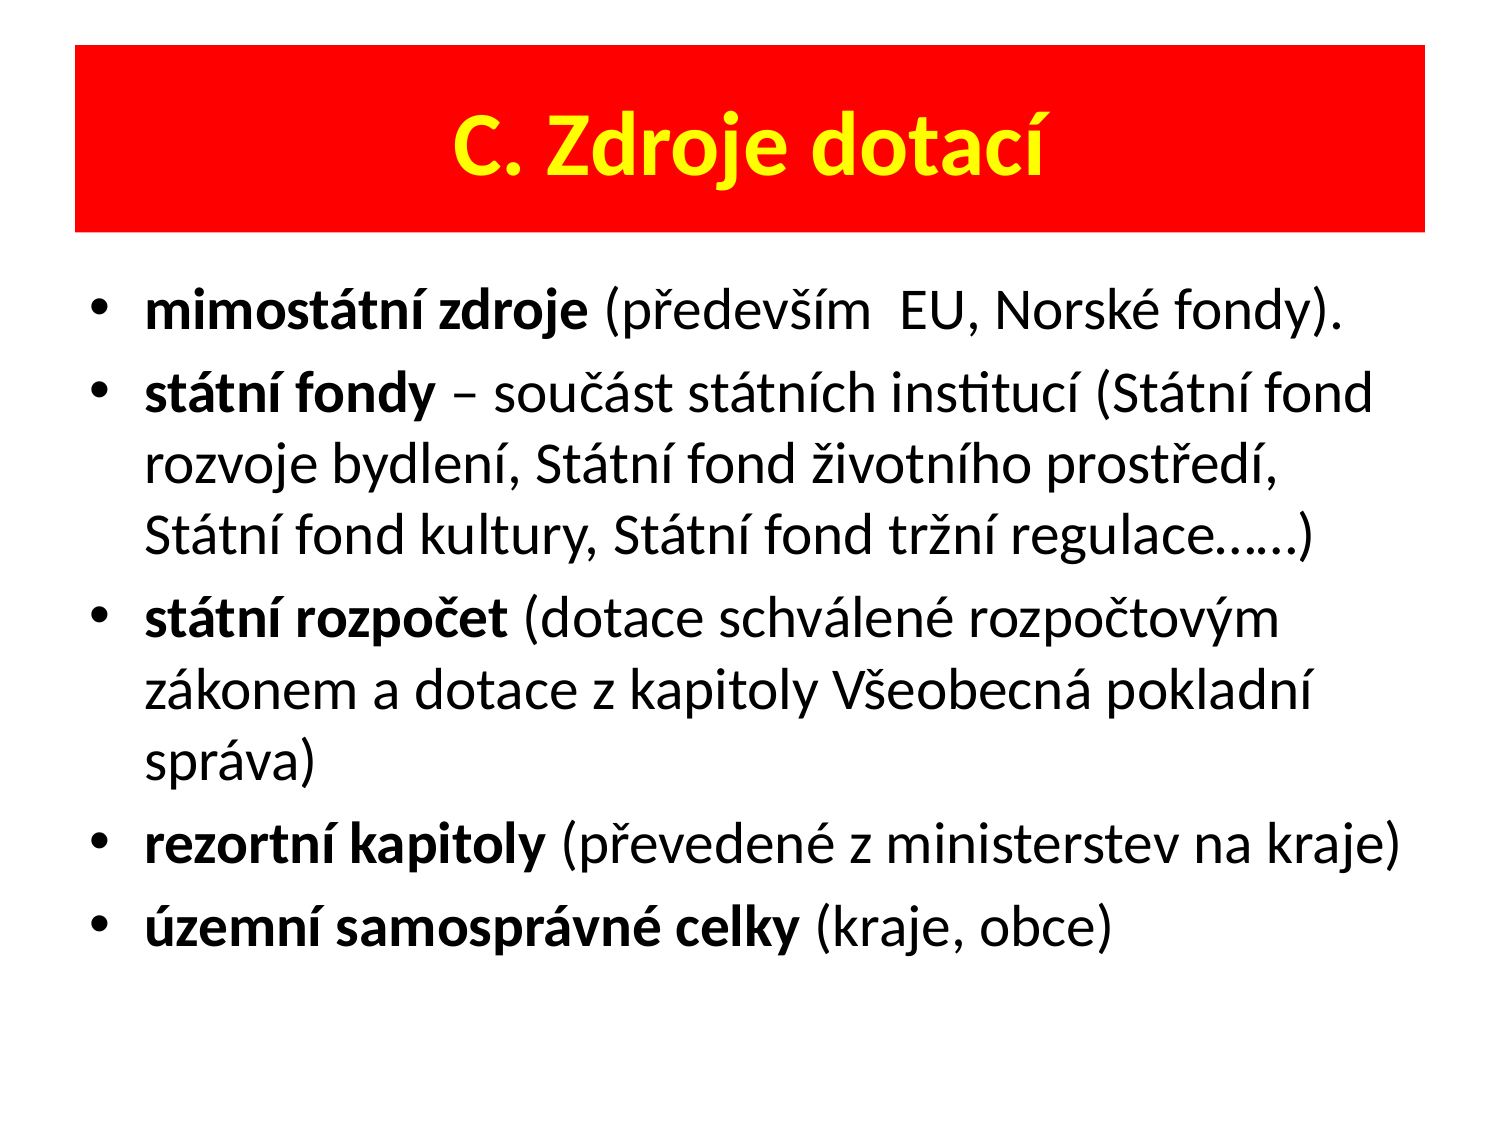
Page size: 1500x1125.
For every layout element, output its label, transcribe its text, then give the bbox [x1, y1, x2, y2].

text_box C. Zdroje dotací [75, 45, 1425, 233]
text_box mimostátní zdroje (především EU, Norské fondy). státní fondy – součást státních institucí (Státní fond rozvoje bydlení, Státní fond životního prostředí, Státní fond kultury, Státní fond tržní regulace……) státní rozpočet (dotace schválené rozpočtovým zákonem a dotace z kapitoly Všeobecná pokladní správa) rezortní kapitoly (převedené z ministerstev na kraje) územní samosprávné celky (kraje, obce) [74, 262, 1447, 1005]
